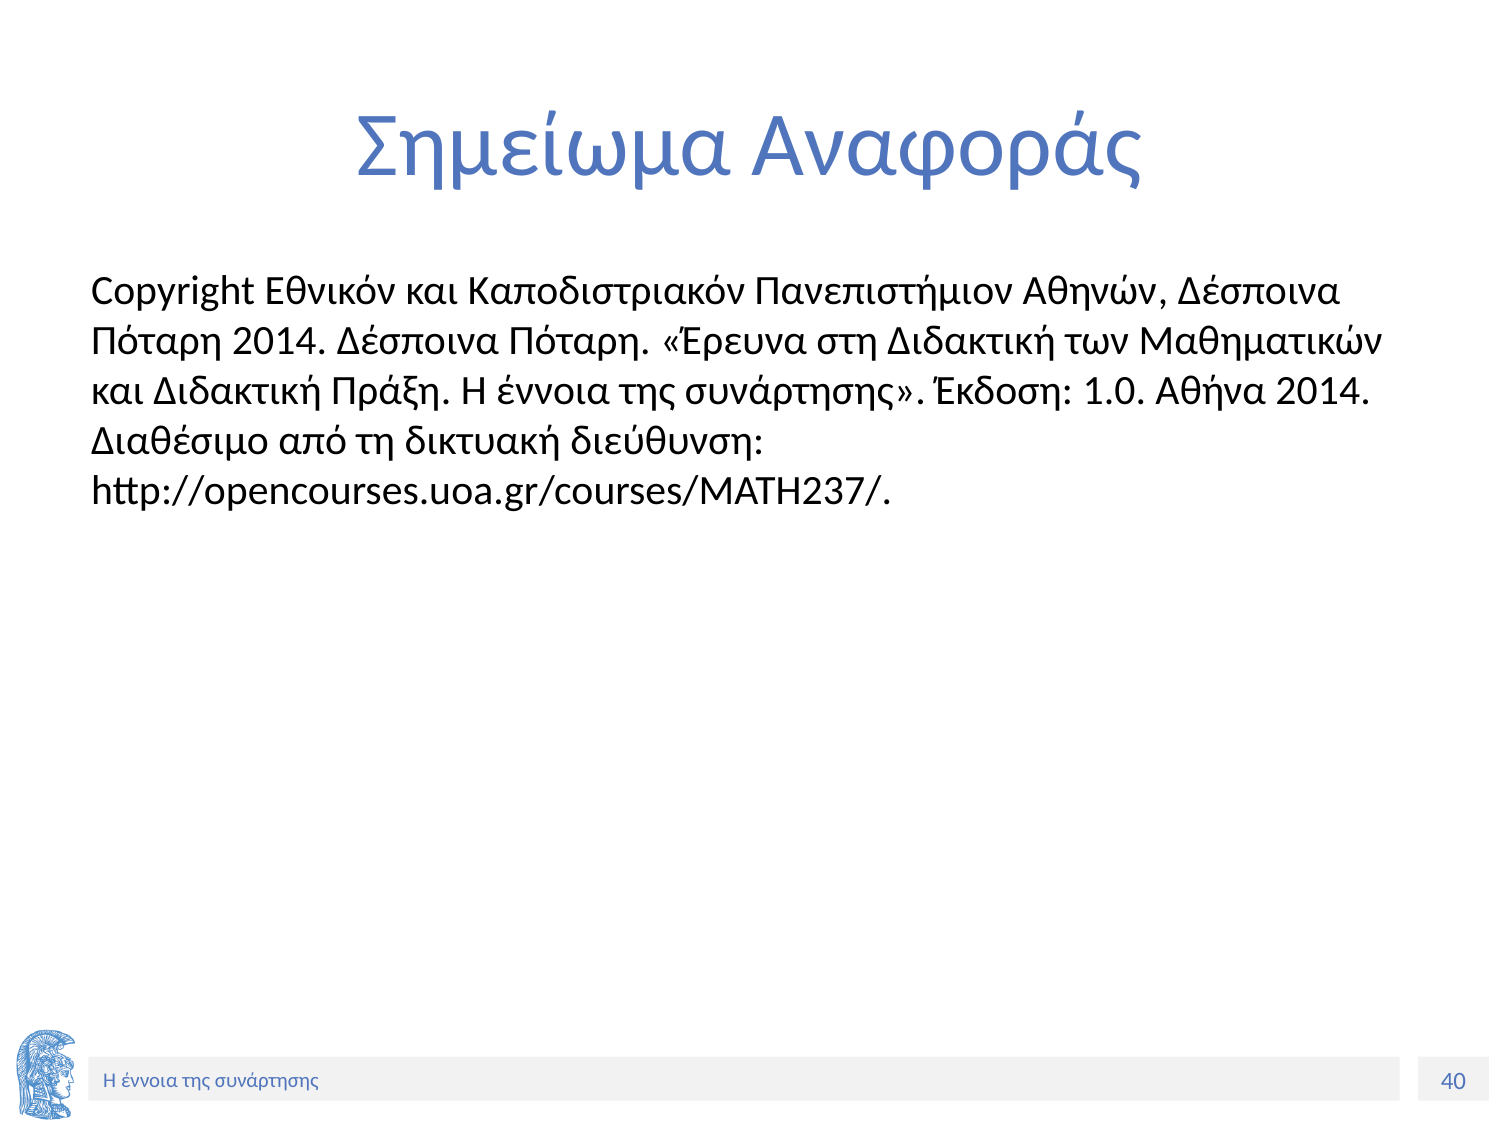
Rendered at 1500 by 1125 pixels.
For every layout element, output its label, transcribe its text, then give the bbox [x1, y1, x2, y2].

picture [9, 1026, 81, 1120]
title Σημείωμα Αναφοράς [75, 45, 1425, 233]
list Copyright Εθνικόν και Καποδιστριακόν Πανεπιστήμιον Αθηνών, Δέσποινα Πόταρη 2014. Δέσποινα Πόταρη. «Έρευνα στη Διδακτική των Μαθηματικών και Διδακτική Πράξη. H έννοια της συνάρτησης». Έκδοση: 1.0. Αθήνα 2014. Διαθέσιμο από τη δικτυακή διεύθυνση: http://opencourses.uoa.gr/courses/MATH237/. [76, 255, 1427, 998]
